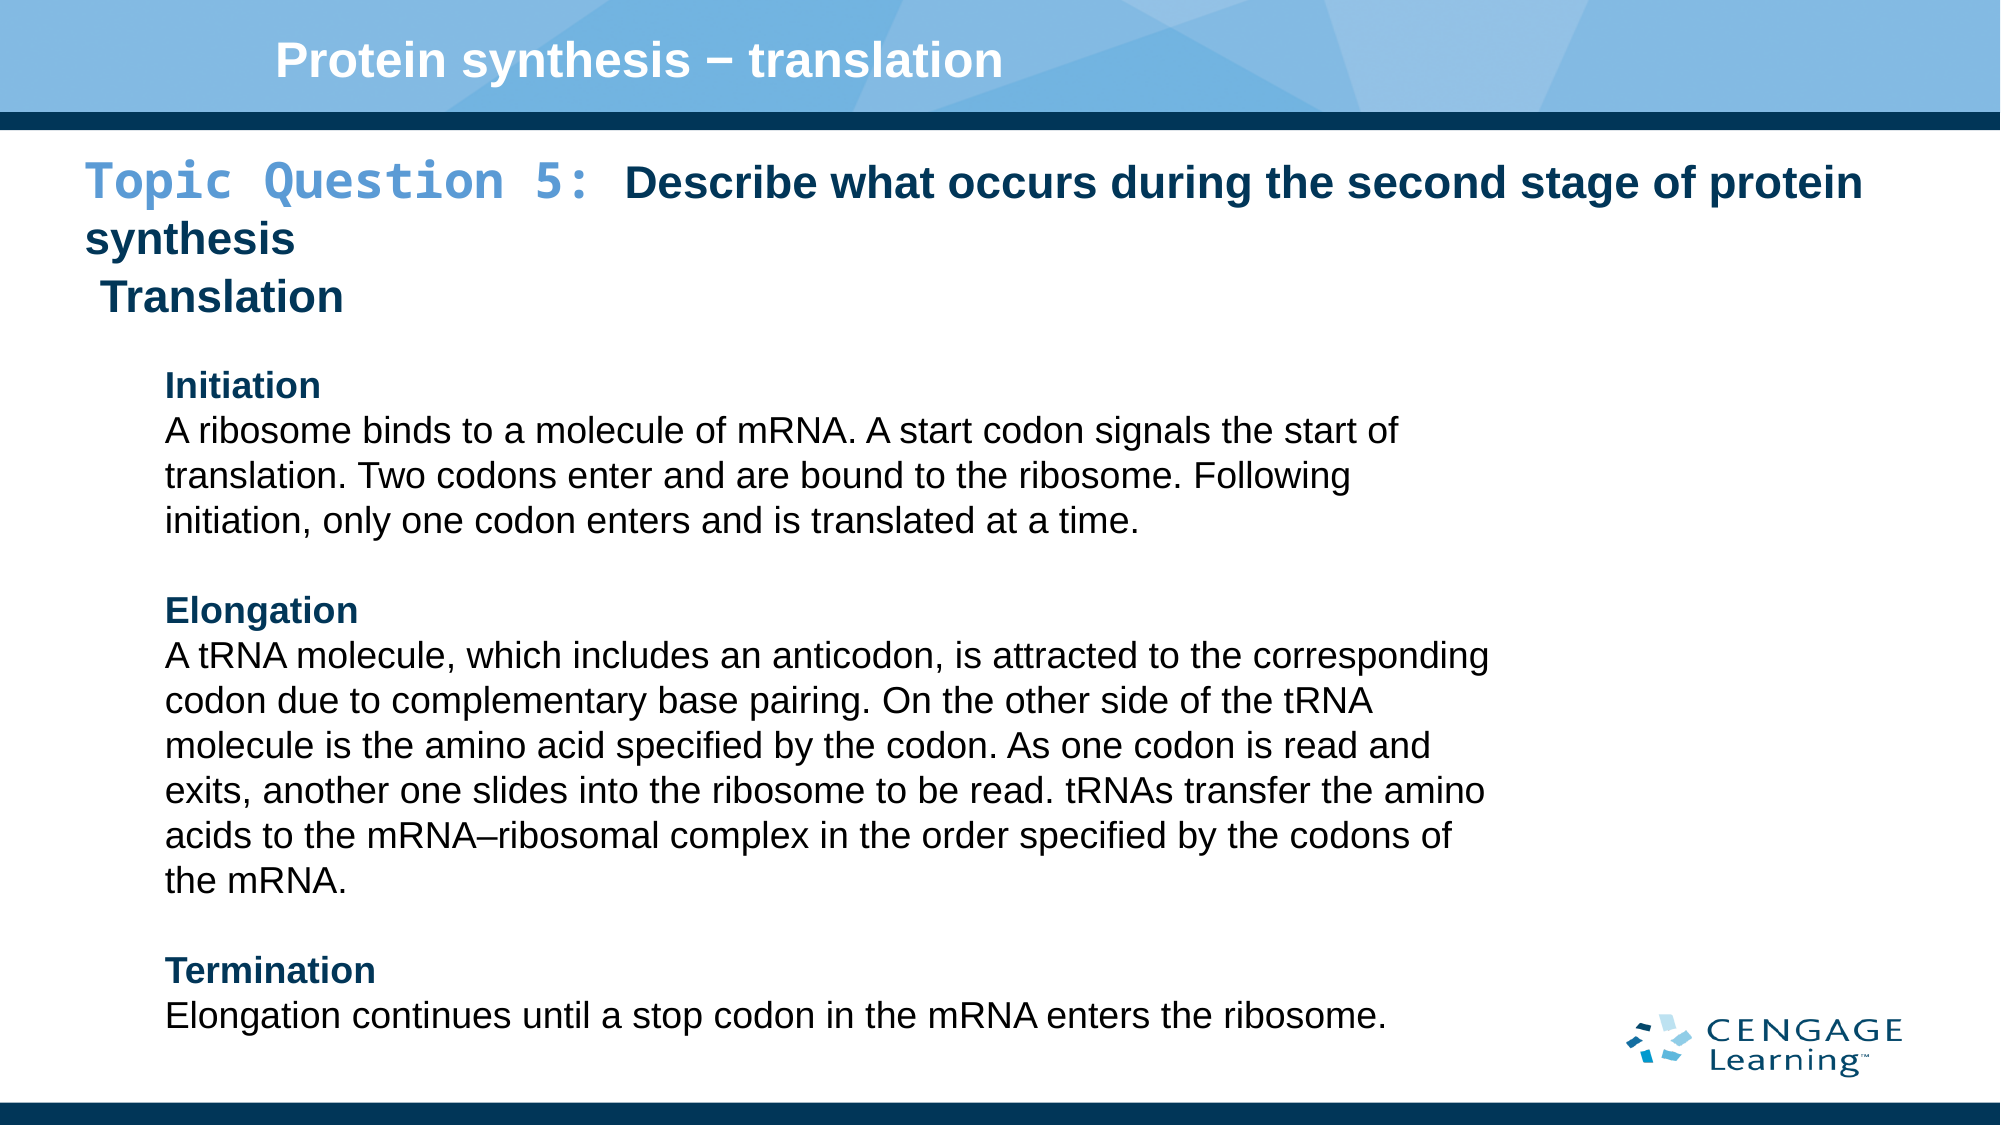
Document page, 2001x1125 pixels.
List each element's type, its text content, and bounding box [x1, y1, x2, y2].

title Translation [99, 298, 1900, 354]
picture [1594, 990, 1933, 1101]
text_box Topic Question 5: Describe what occurs during the second stage of protein synthesis [84, 184, 1916, 298]
text_box Initiation A ribosome binds to a molecule of mRNA. A start codon signals the start of translation. Two codons enter and are bound to the ribosome. Following initiation, only one codon enters and is translated at a time. Elongation A tRNA molecule, which includes an anticodon, is attracted to the corresponding codon due to complementary base pairing. On the other side of the tRNA molecule is the amino acid specified by the codon. As one codon is read and exits, another one slides into the ribosome to be read. tRNAs transfer the amino acids to the mRNA–ribosomal complex in the order specified by the codons of the mRNA. Termination Elongation continues until a stop codon in the mRNA enters the ribosome. [149, 354, 1513, 1044]
picture [0, 0, 2001, 113]
text_box Protein synthesis − translation [274, 24, 1088, 101]
